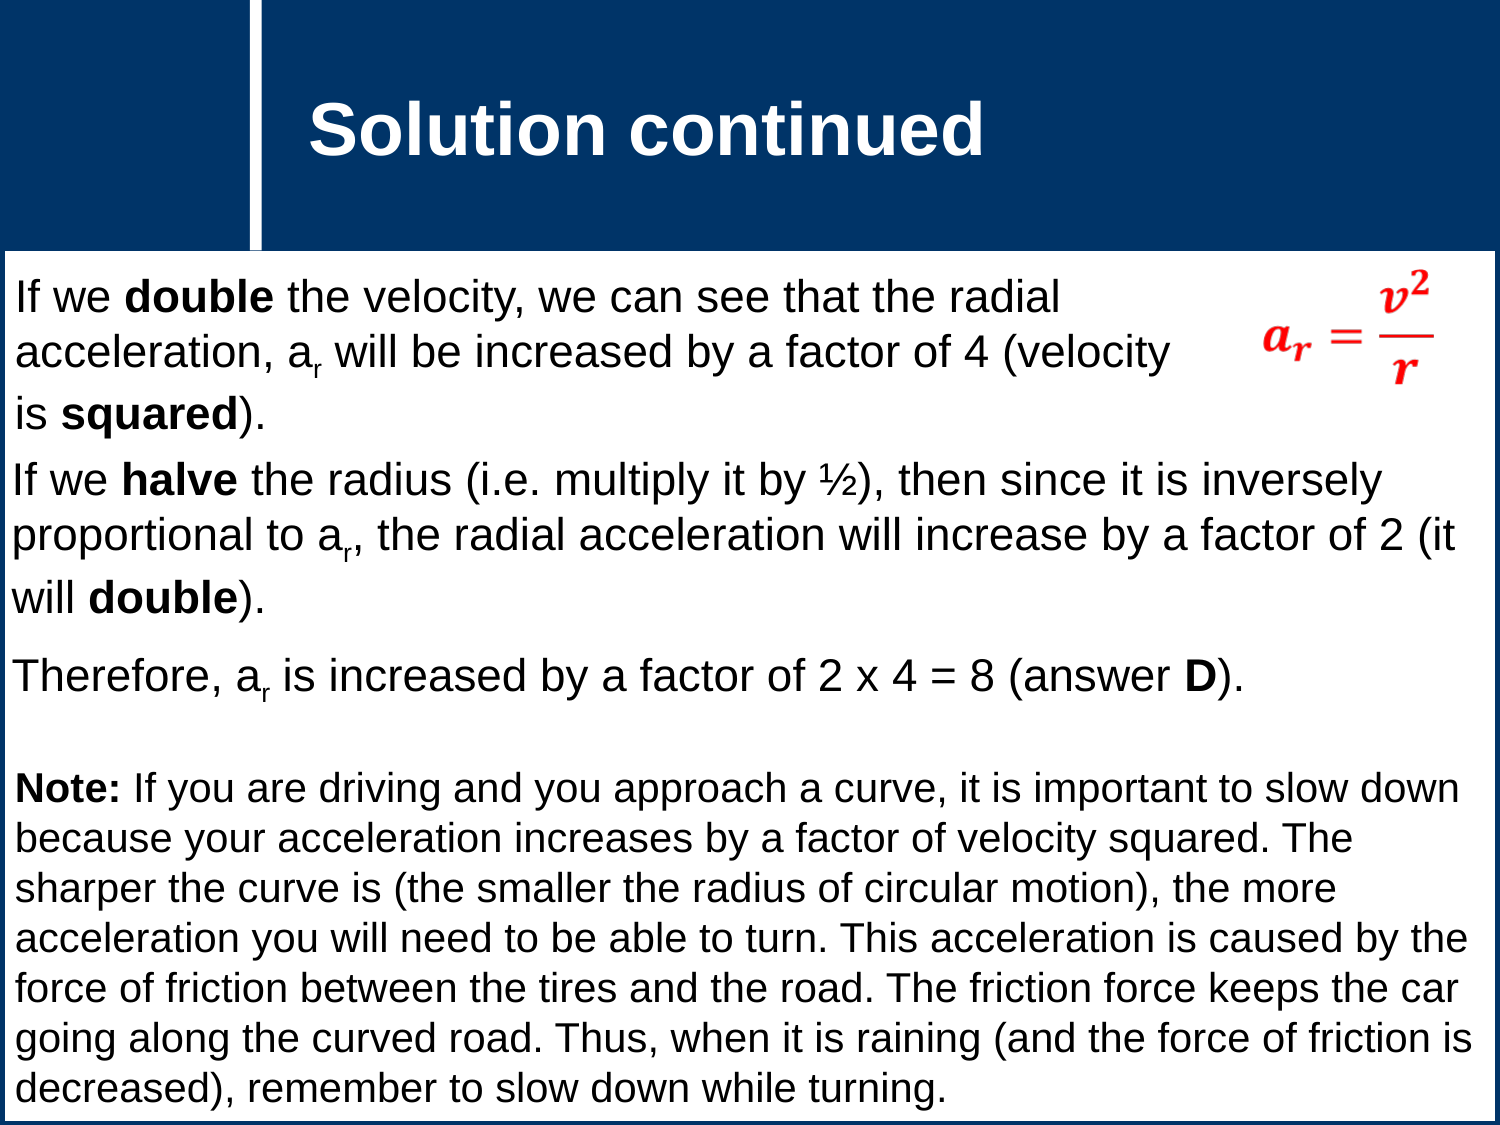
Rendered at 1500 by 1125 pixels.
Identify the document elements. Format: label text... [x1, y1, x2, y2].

text_box If we double the velocity, we can see that the radial acceleration, ar will be increased by a factor of 4 (velocity is squared). [0, 259, 1200, 442]
text_box [1238, 260, 1457, 394]
text_box [0, 1119, 1500, 1125]
text_box Note: If you are driving and you approach a curve, it is important to slow down because your acceleration increases by a factor of velocity squared. The sharper the curve is (the smaller the radius of circular motion), the more acceleration you will need to be able to turn. This acceleration is caused by the force of friction between the tires and the road. The friction force keeps the car going along the curved road. Thus, when it is raining (and the force of friction is decreased), remember to slow down while turning. [0, 753, 1500, 1119]
text_box If we halve the radius (i.e. multiply it by ½), then since it is inversely proportional to ar, the radial acceleration will increase by a factor of 2 (it will double). Therefore, ar is increased by a factor of 2 x 4 = 8 (answer D). [0, 442, 1497, 716]
text_box [0, 259, 1500, 753]
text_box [0, 0, 1500, 251]
